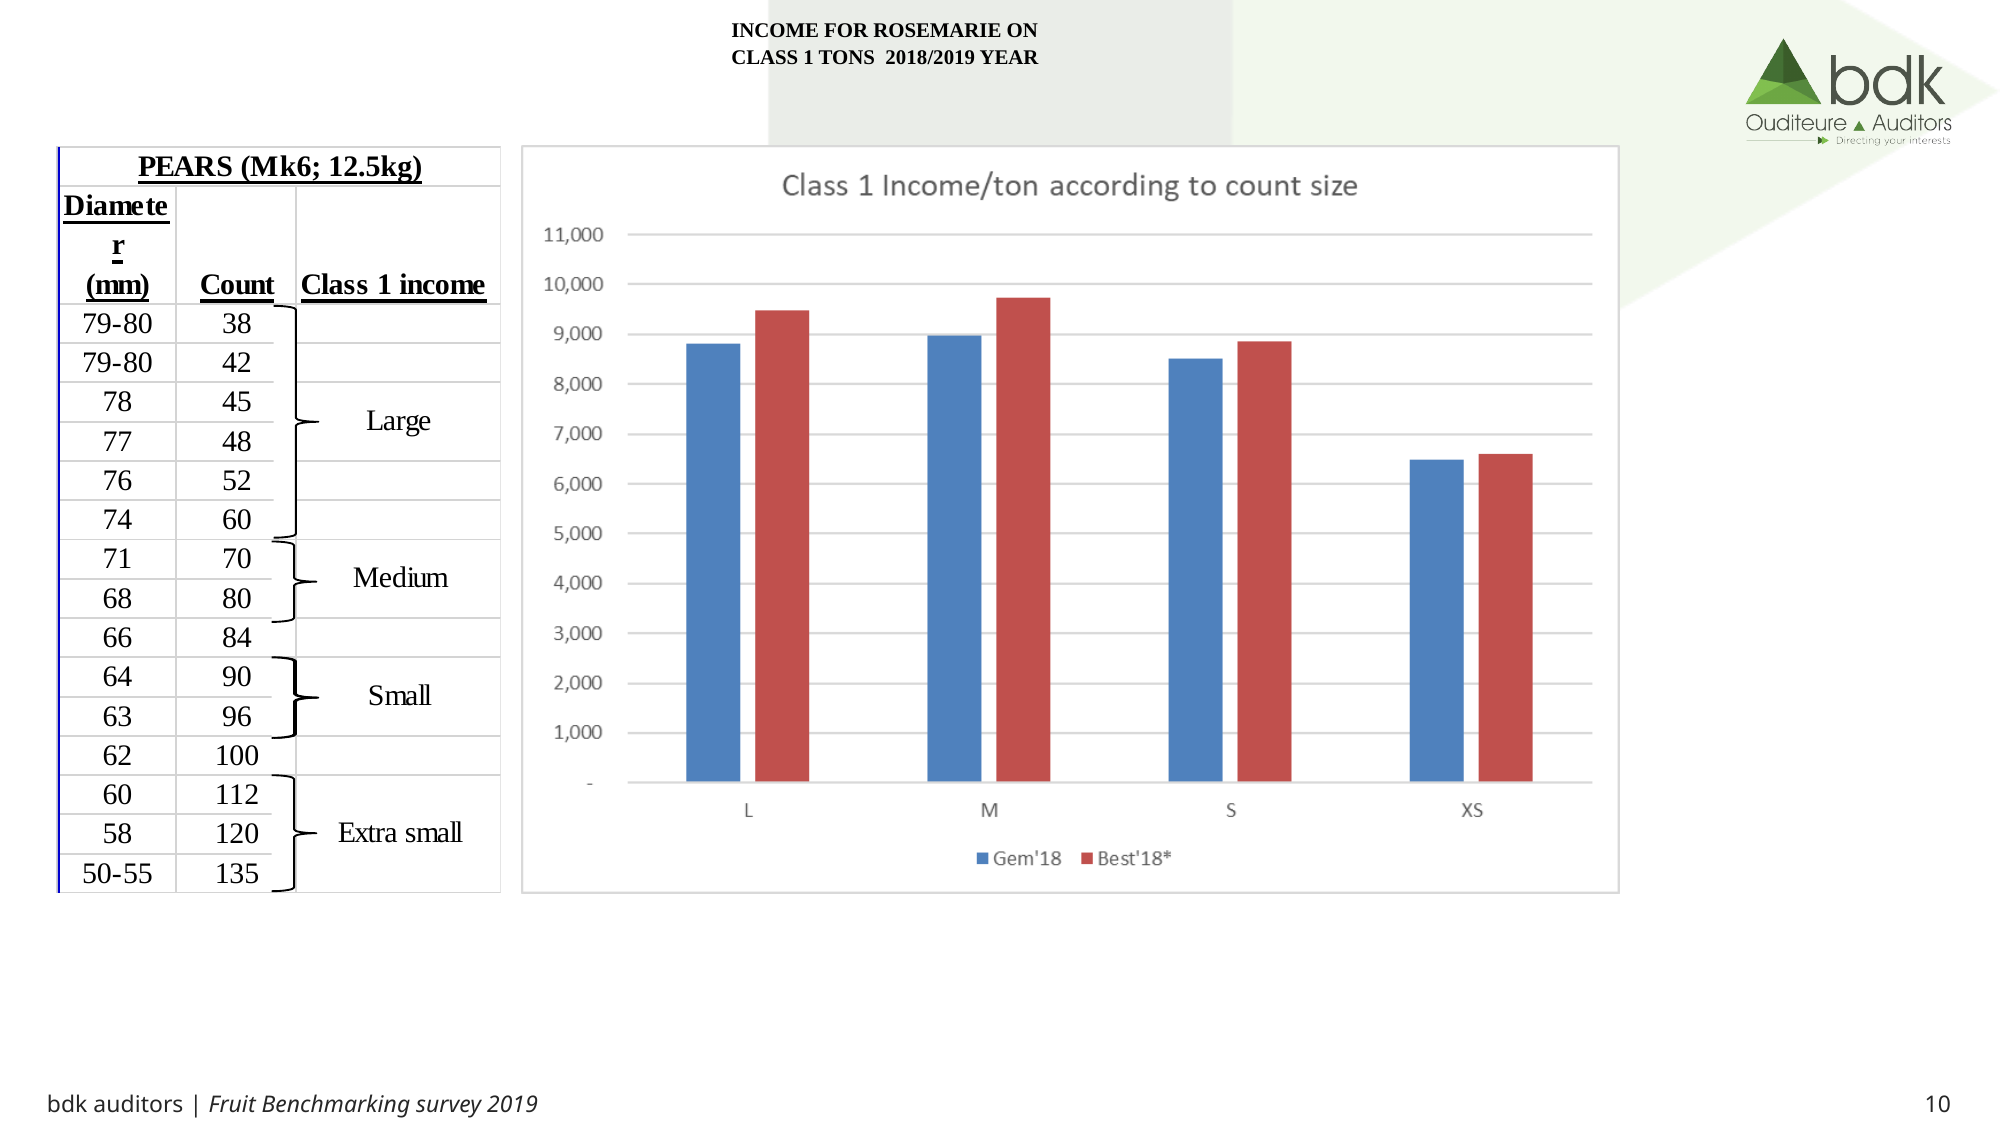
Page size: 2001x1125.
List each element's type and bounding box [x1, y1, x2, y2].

table_header [731, 16, 767, 29]
picture [521, 0, 2000, 894]
picture [55, 145, 503, 894]
text_box [32, 29, 1968, 1125]
